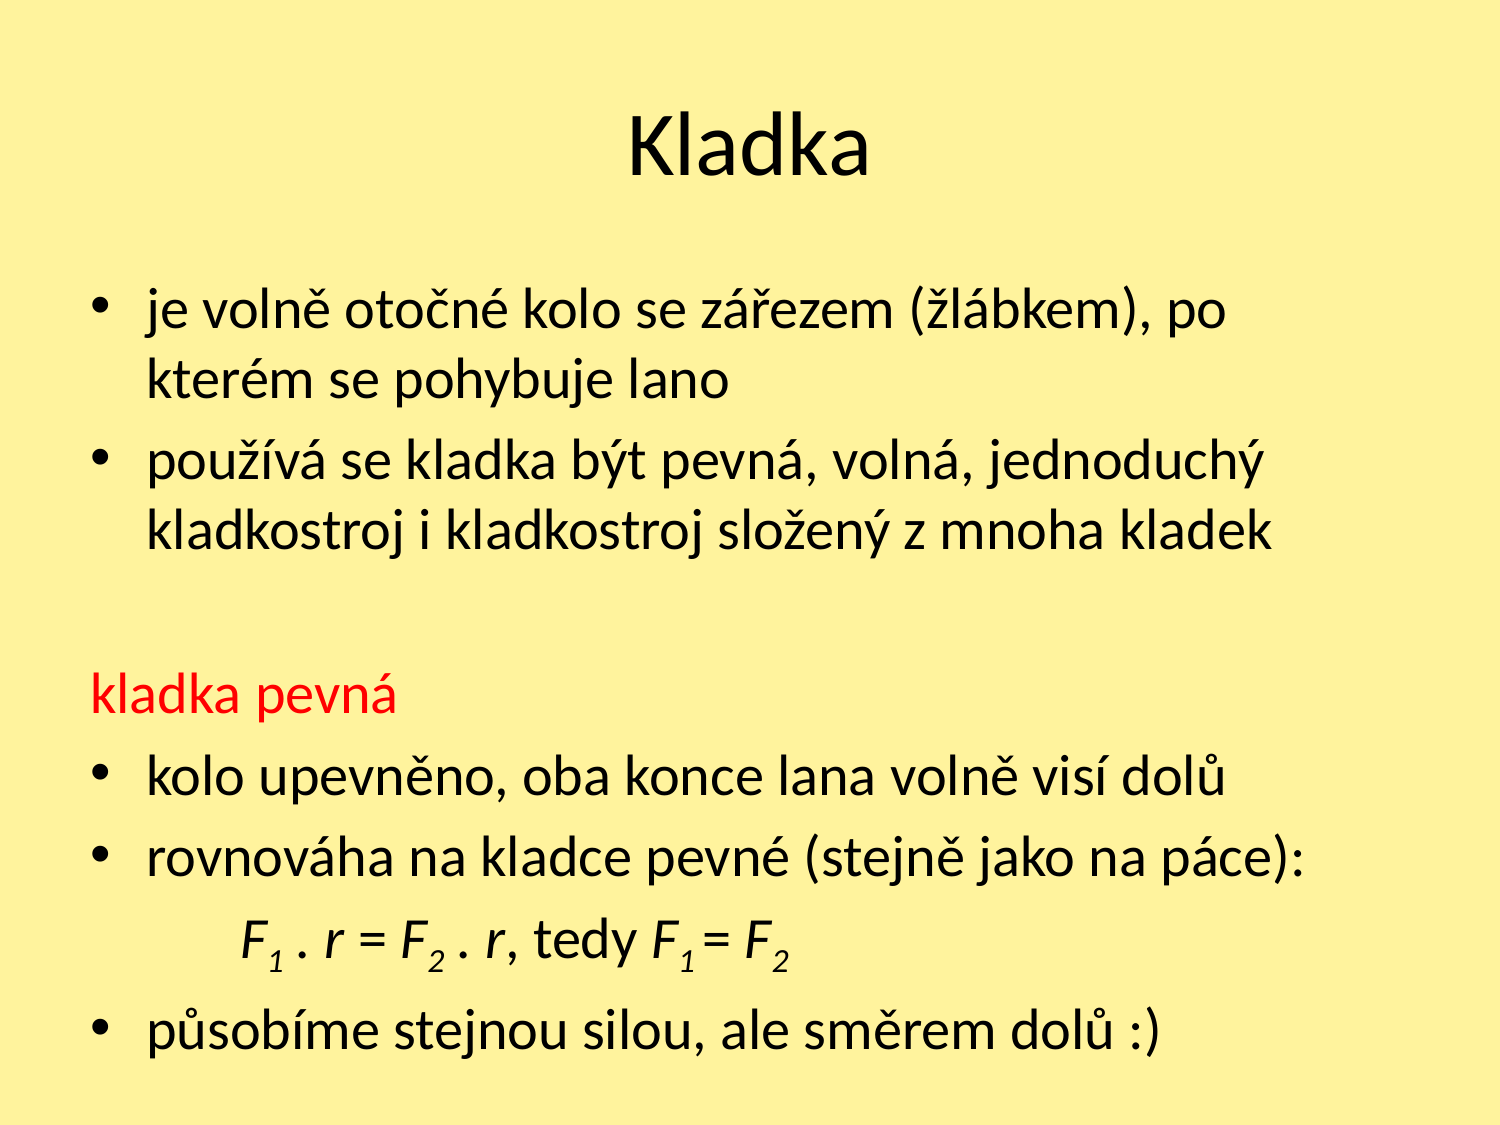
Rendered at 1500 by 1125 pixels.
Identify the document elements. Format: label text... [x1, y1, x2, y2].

title Kladka [75, 45, 1425, 233]
list je volně otočné kolo se zářezem (žlábkem), po kterém se pohybuje lano používá se kladka být pevná, volná, jednoduchý kladkostroj i kladkostroj složený z mnoha kladek kladka pevná kolo upevněno, oba konce lana volně visí dolů rovnováha na kladce pevné (stejně jako na páce): F1 . r = F2 . r, tedy F1 = F2 působíme stejnou silou, ale směrem dolů :) [75, 262, 1425, 1005]
